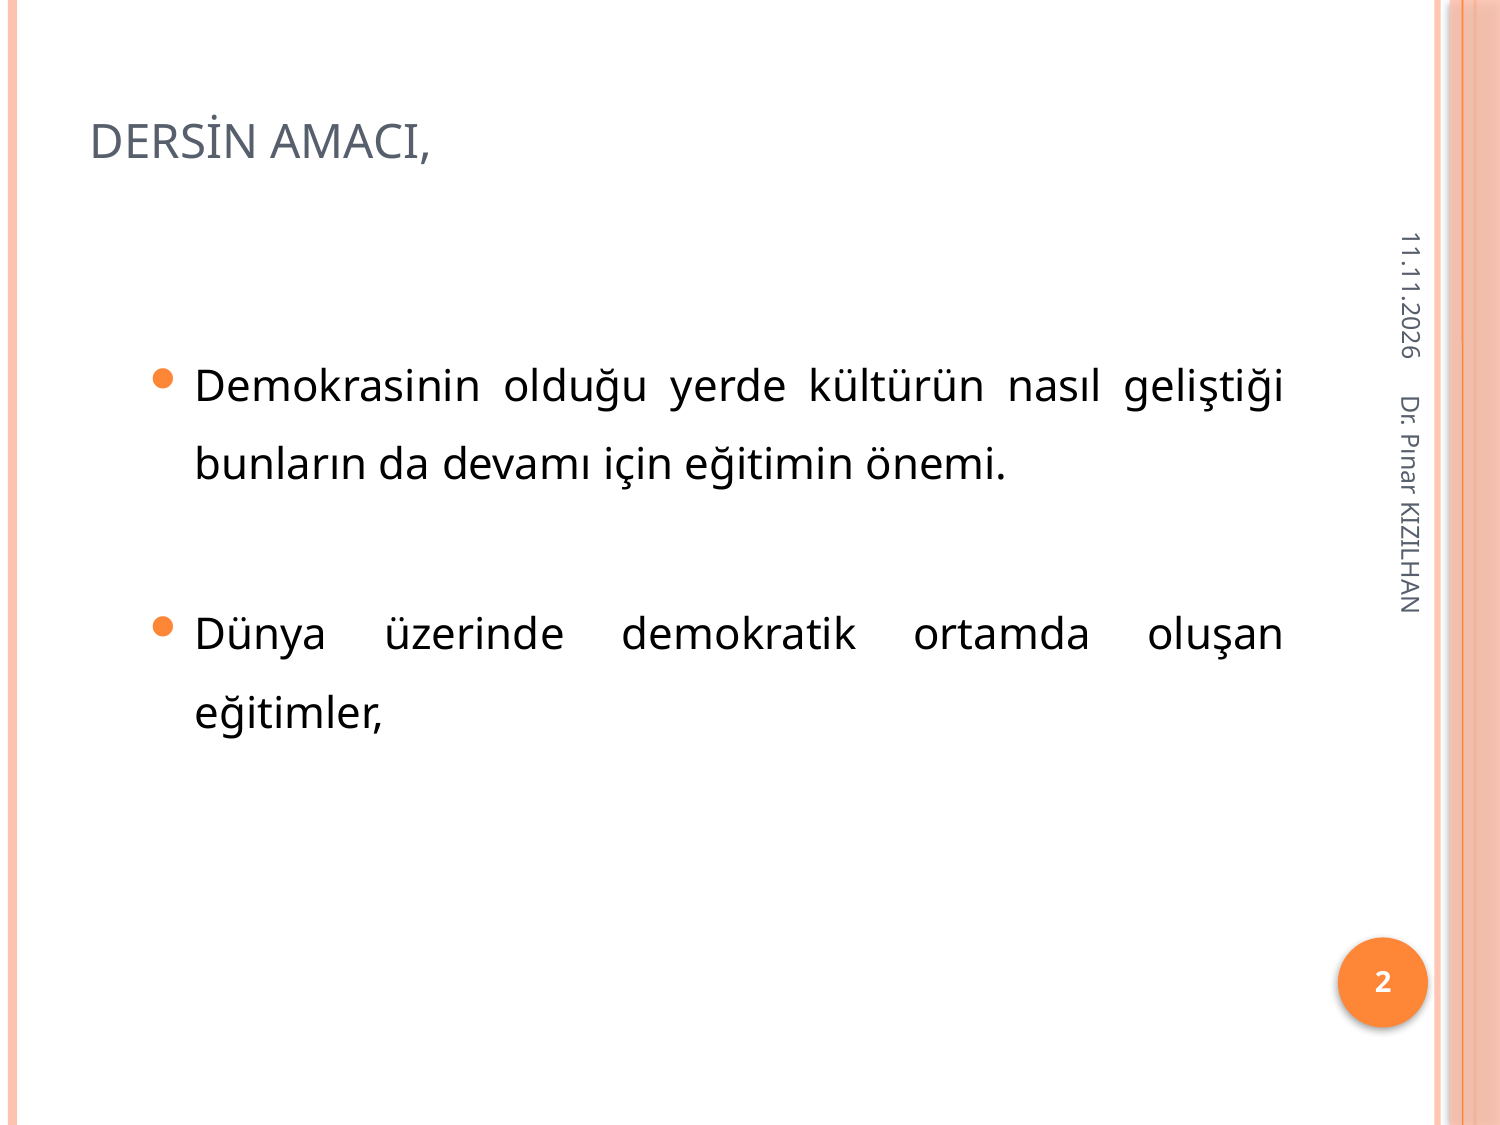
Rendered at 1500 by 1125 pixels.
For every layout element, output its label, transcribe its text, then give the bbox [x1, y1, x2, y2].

footer Dr. Pınar KIZILHAN [1379, 380, 1440, 906]
title Dersin amacı, [75, 45, 1300, 233]
slide_number 2 [1333, 940, 1434, 1027]
list Demokrasinin olduğu yerde kültürün nasıl geliştiği bunların da devamı için eğitimin önemi. Dünya üzerinde demokratik ortamda oluşan eğitimler, [75, 262, 1300, 1062]
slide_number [1378, 43, 1442, 374]
